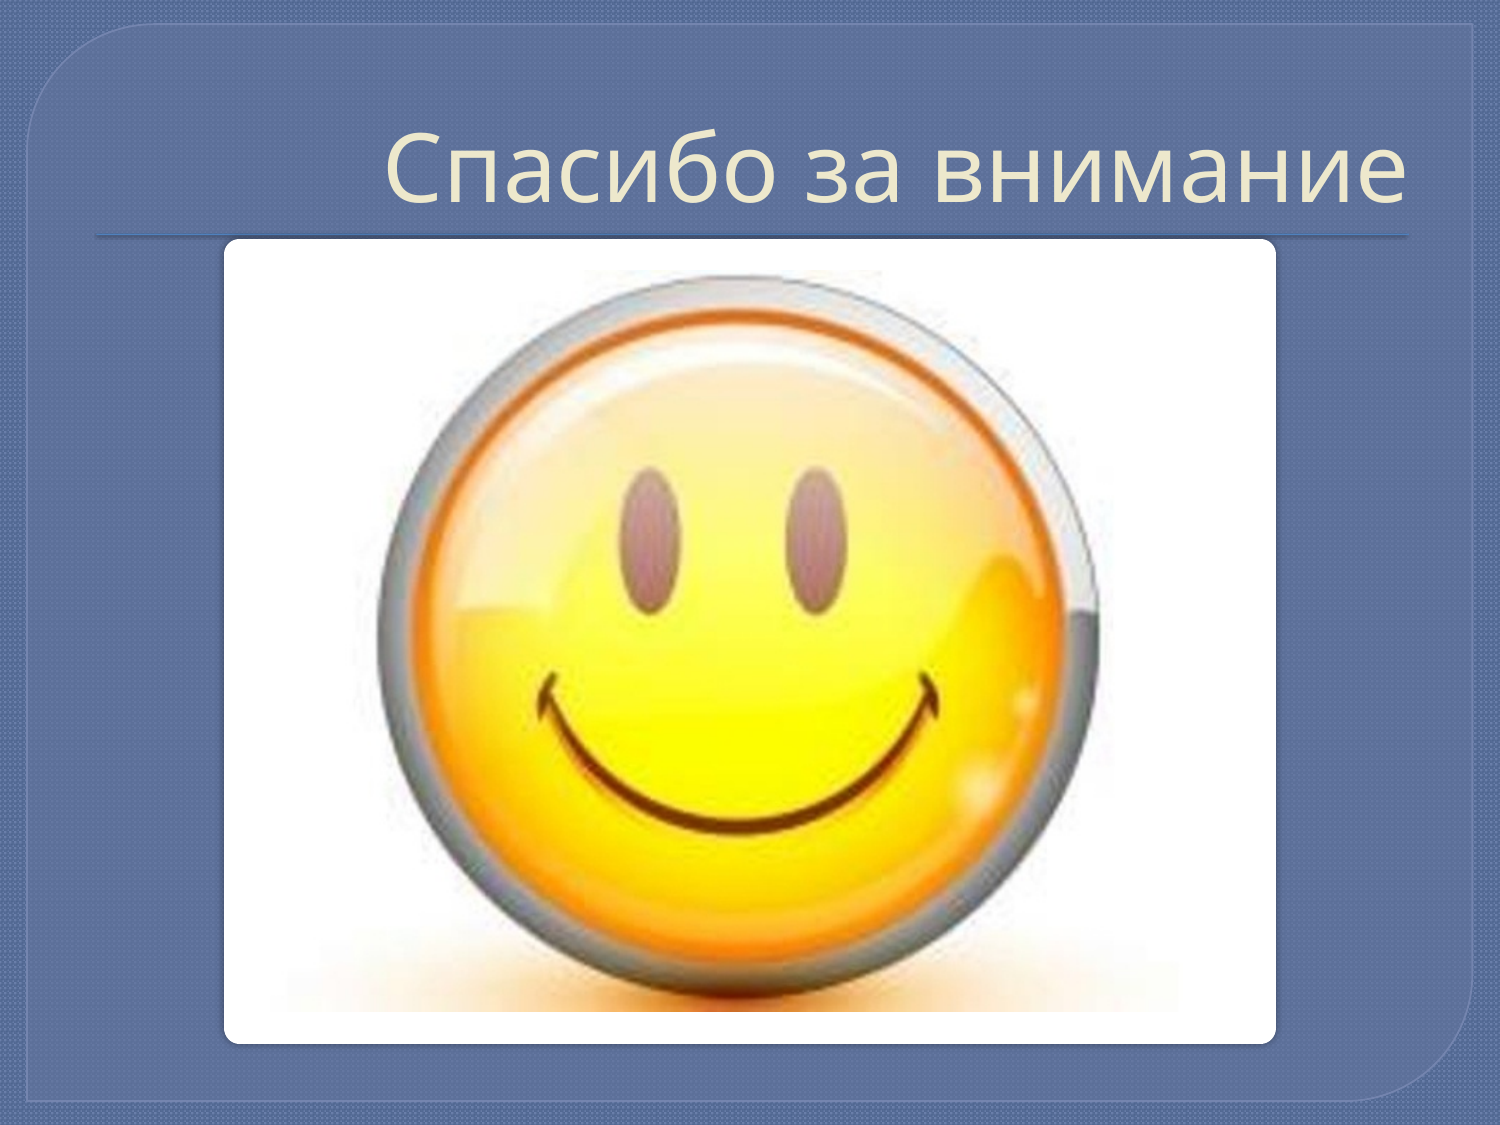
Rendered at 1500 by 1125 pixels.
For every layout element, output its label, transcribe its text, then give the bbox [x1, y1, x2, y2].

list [254, 269, 1246, 1013]
title Спасибо за внимание [75, 41, 1425, 230]
